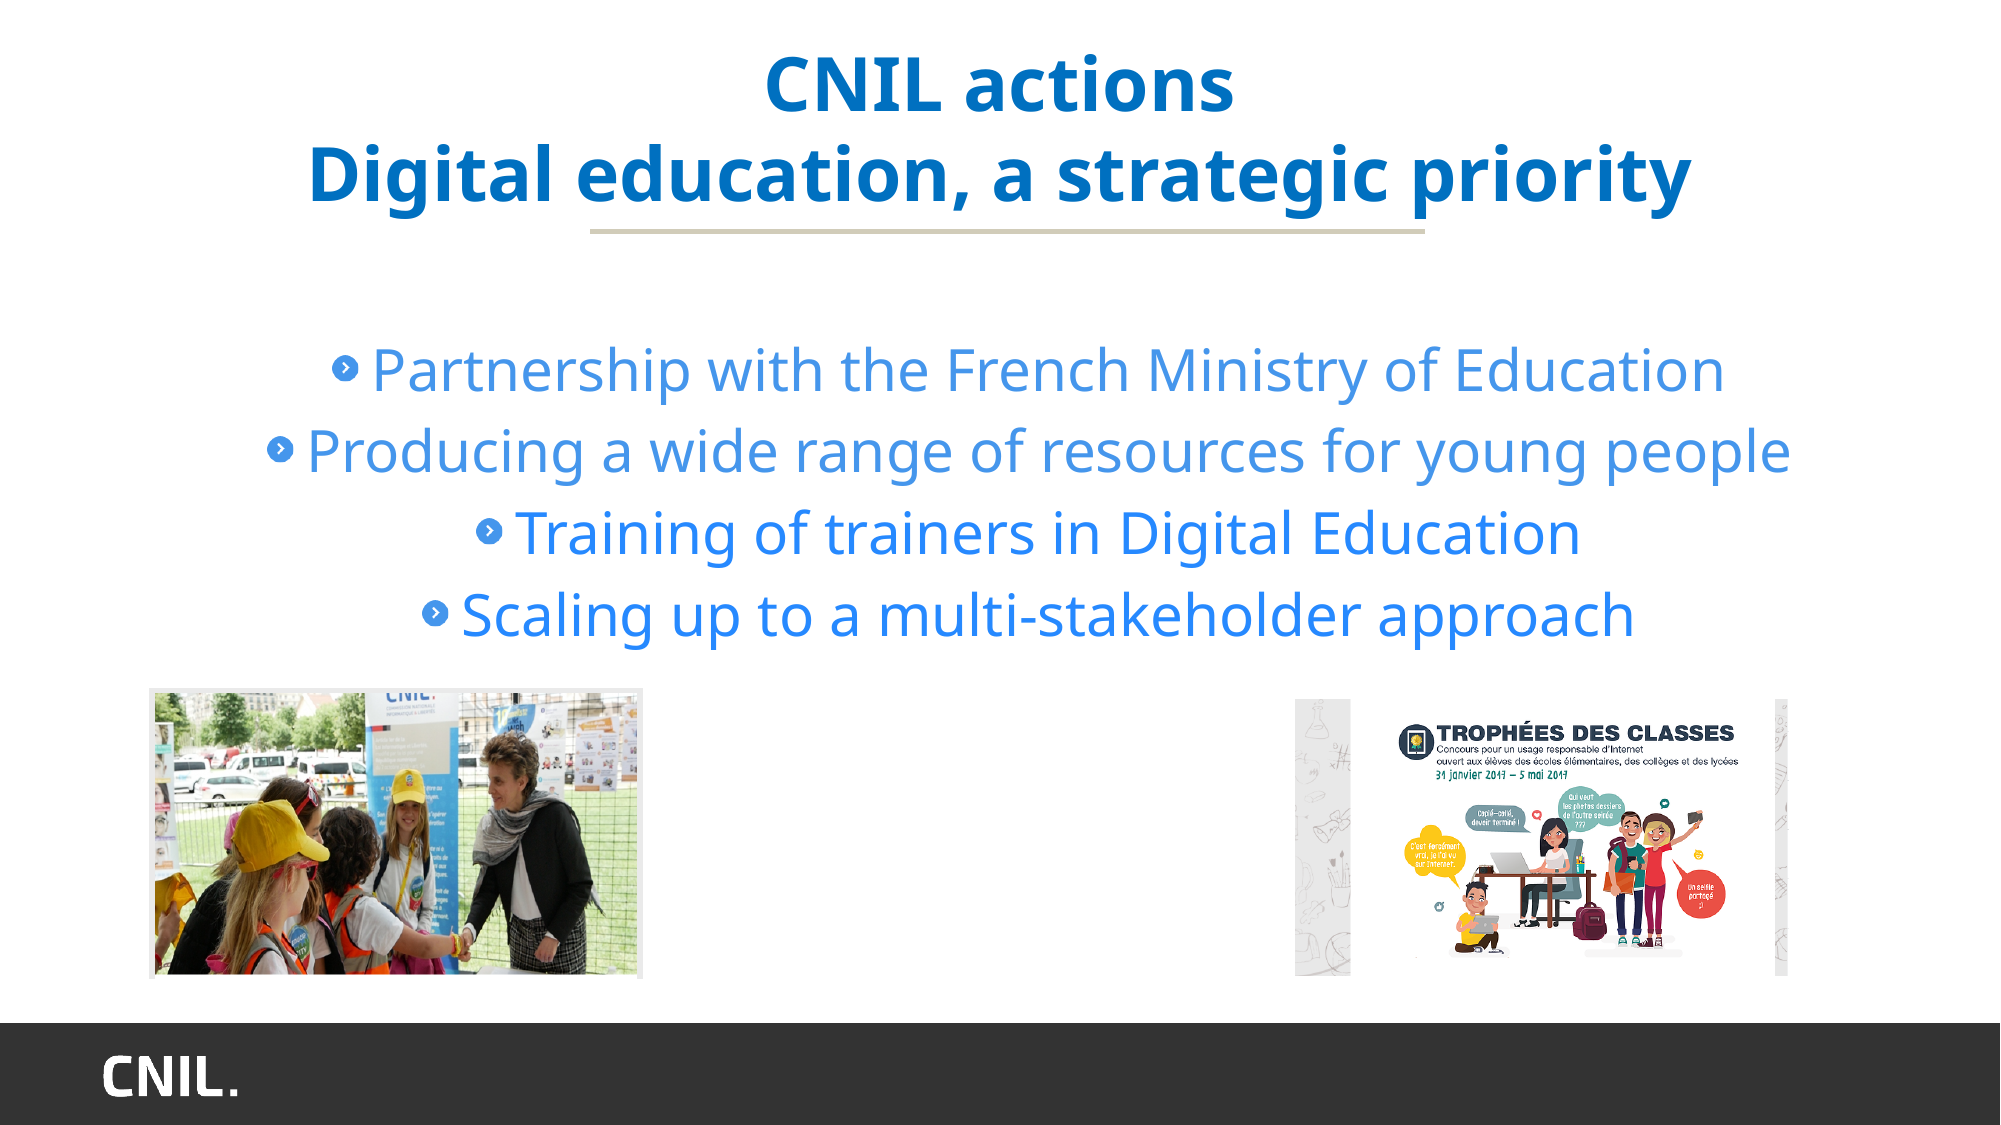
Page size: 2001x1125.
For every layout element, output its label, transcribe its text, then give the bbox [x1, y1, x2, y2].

picture [259, 428, 301, 470]
picture [414, 592, 456, 634]
title CNIL actions Digital education, a strategic priority [137, 21, 1863, 232]
picture [99, 1047, 244, 1103]
picture [324, 347, 366, 389]
picture [149, 688, 643, 979]
list Partnership with the French Ministry of Education Producing a wide range of resources for young people Training of trainers in Digital Education Scaling up to a multi-stakeholder approach [102, 243, 1875, 990]
picture [1295, 699, 1789, 976]
picture [468, 510, 510, 552]
